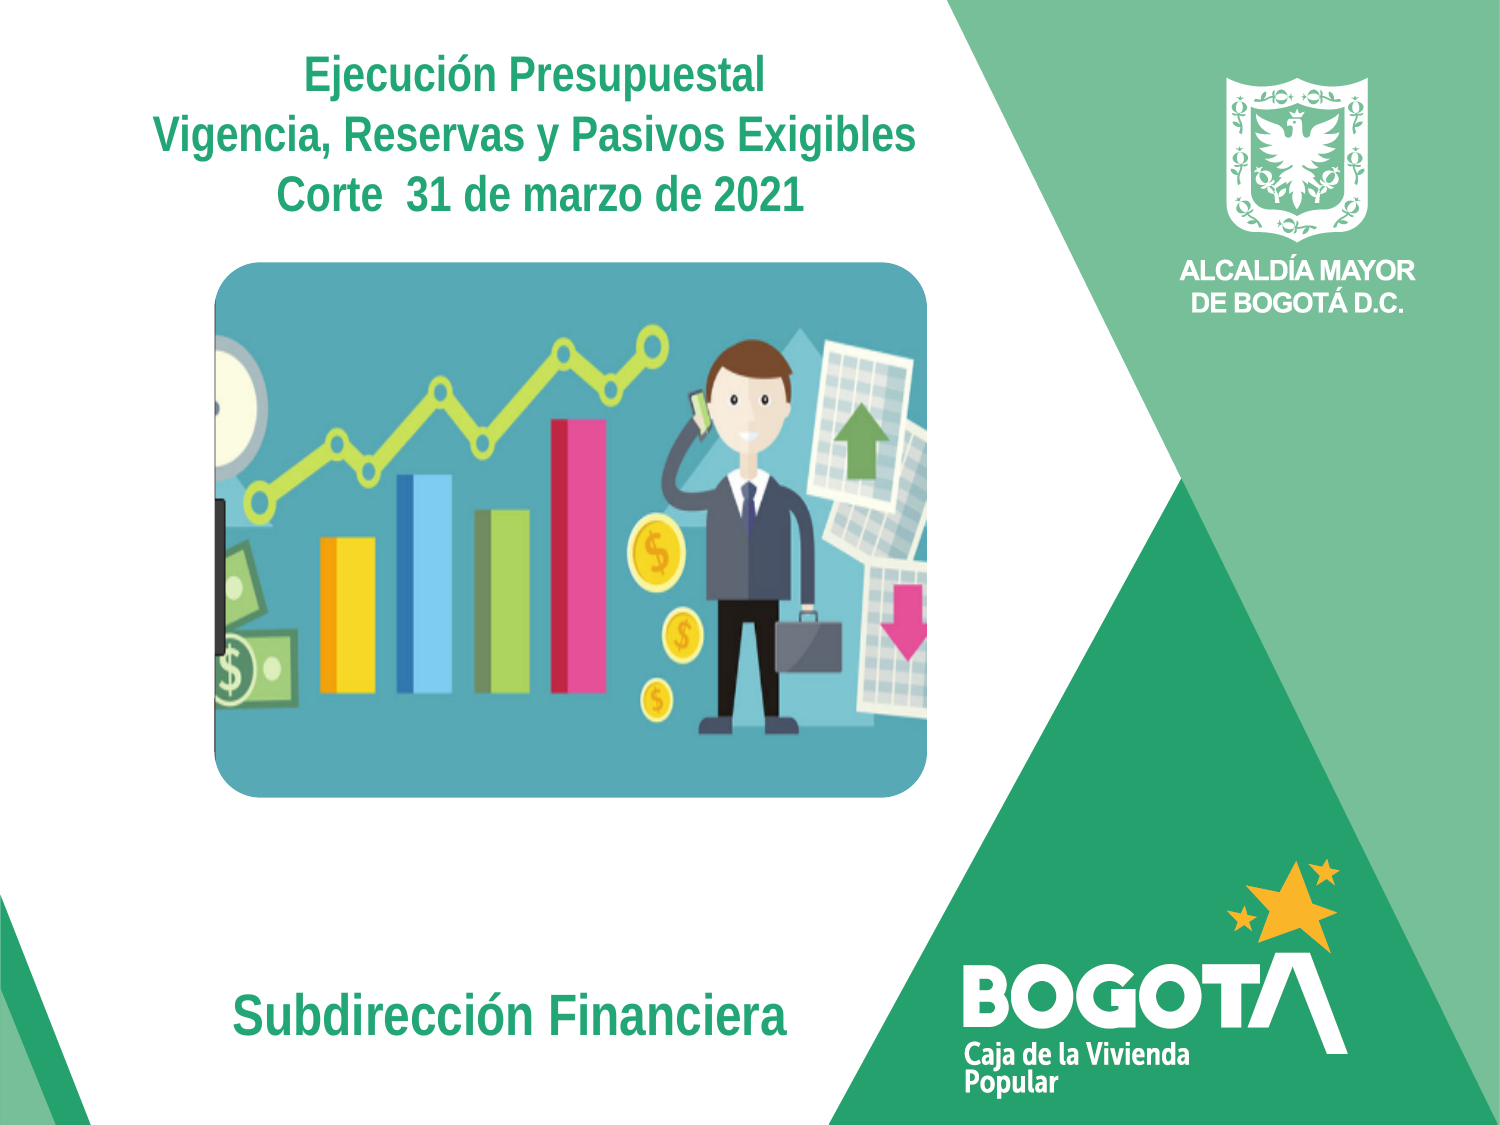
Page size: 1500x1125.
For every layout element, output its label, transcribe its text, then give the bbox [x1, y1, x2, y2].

text_box Ejecución Presupuestal Vigencia, Reservas y Pasivos Exigibles Corte 31 de marzo de 2021 [118, 33, 802, 289]
text_box Subdirección Financiera [217, 969, 802, 1055]
picture [0, 0, 1500, 1125]
